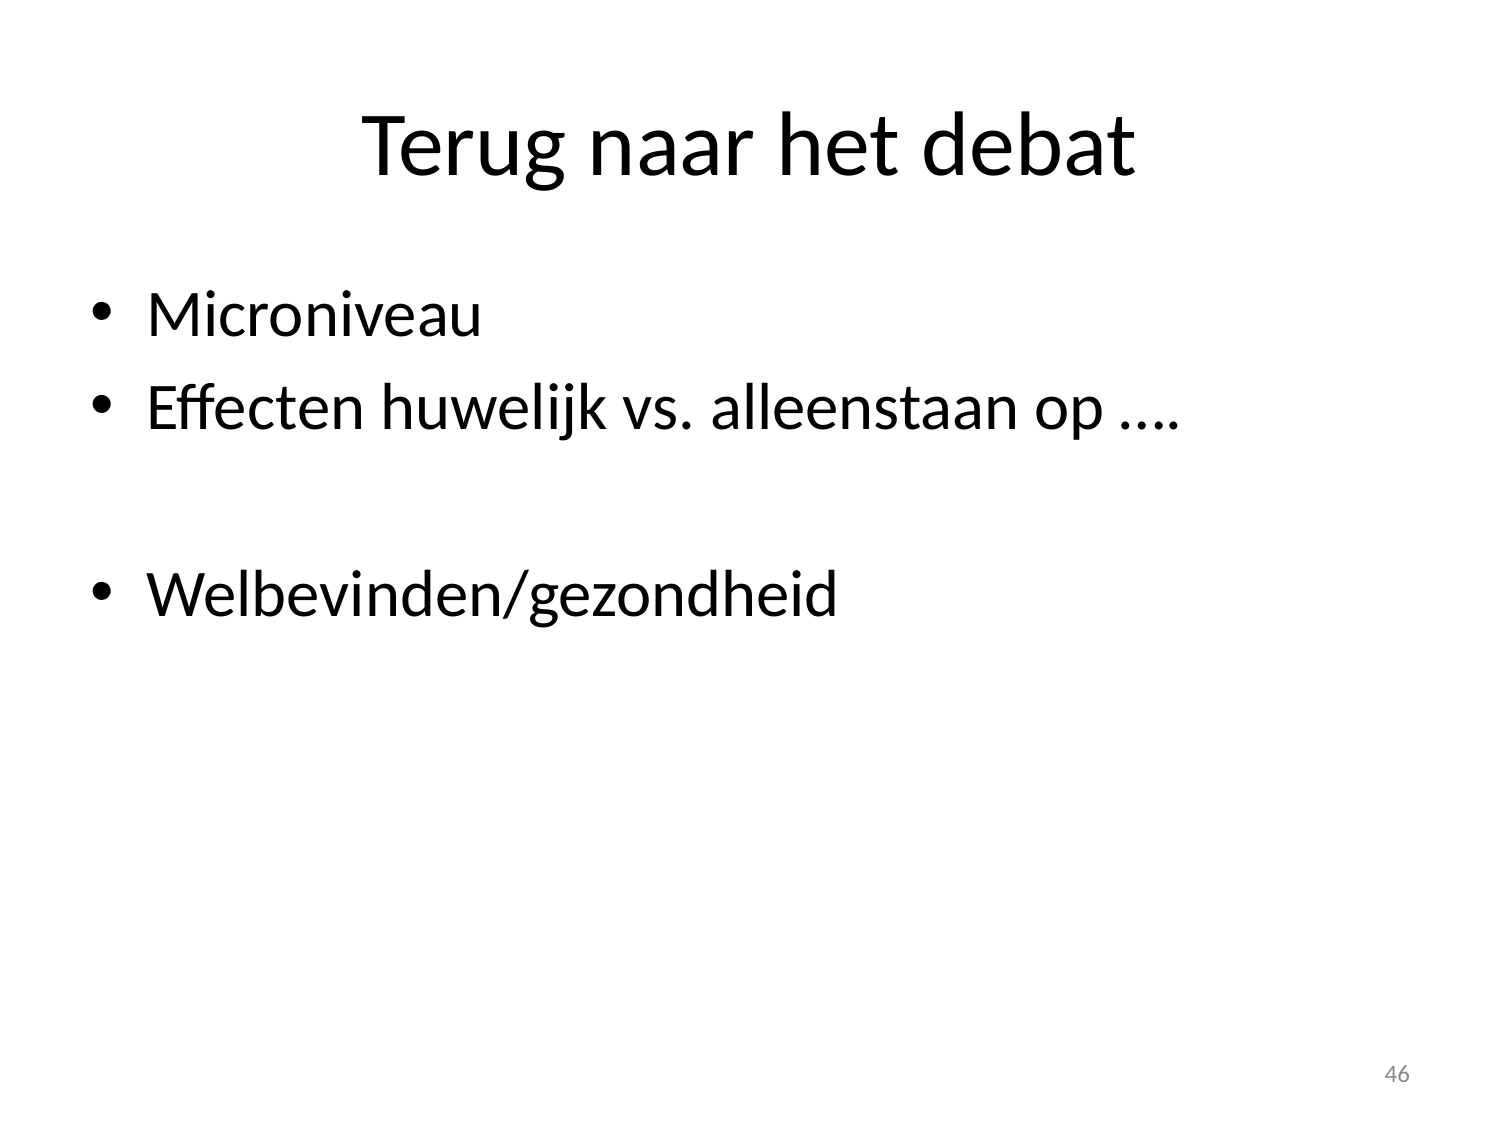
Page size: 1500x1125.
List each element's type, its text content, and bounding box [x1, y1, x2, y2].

title Terug naar het debat [75, 45, 1425, 233]
slide_number 46 [1074, 1042, 1425, 1103]
list Microniveau Effecten huwelijk vs. alleenstaan op …. Welbevinden/gezondheid [75, 262, 1425, 1005]
